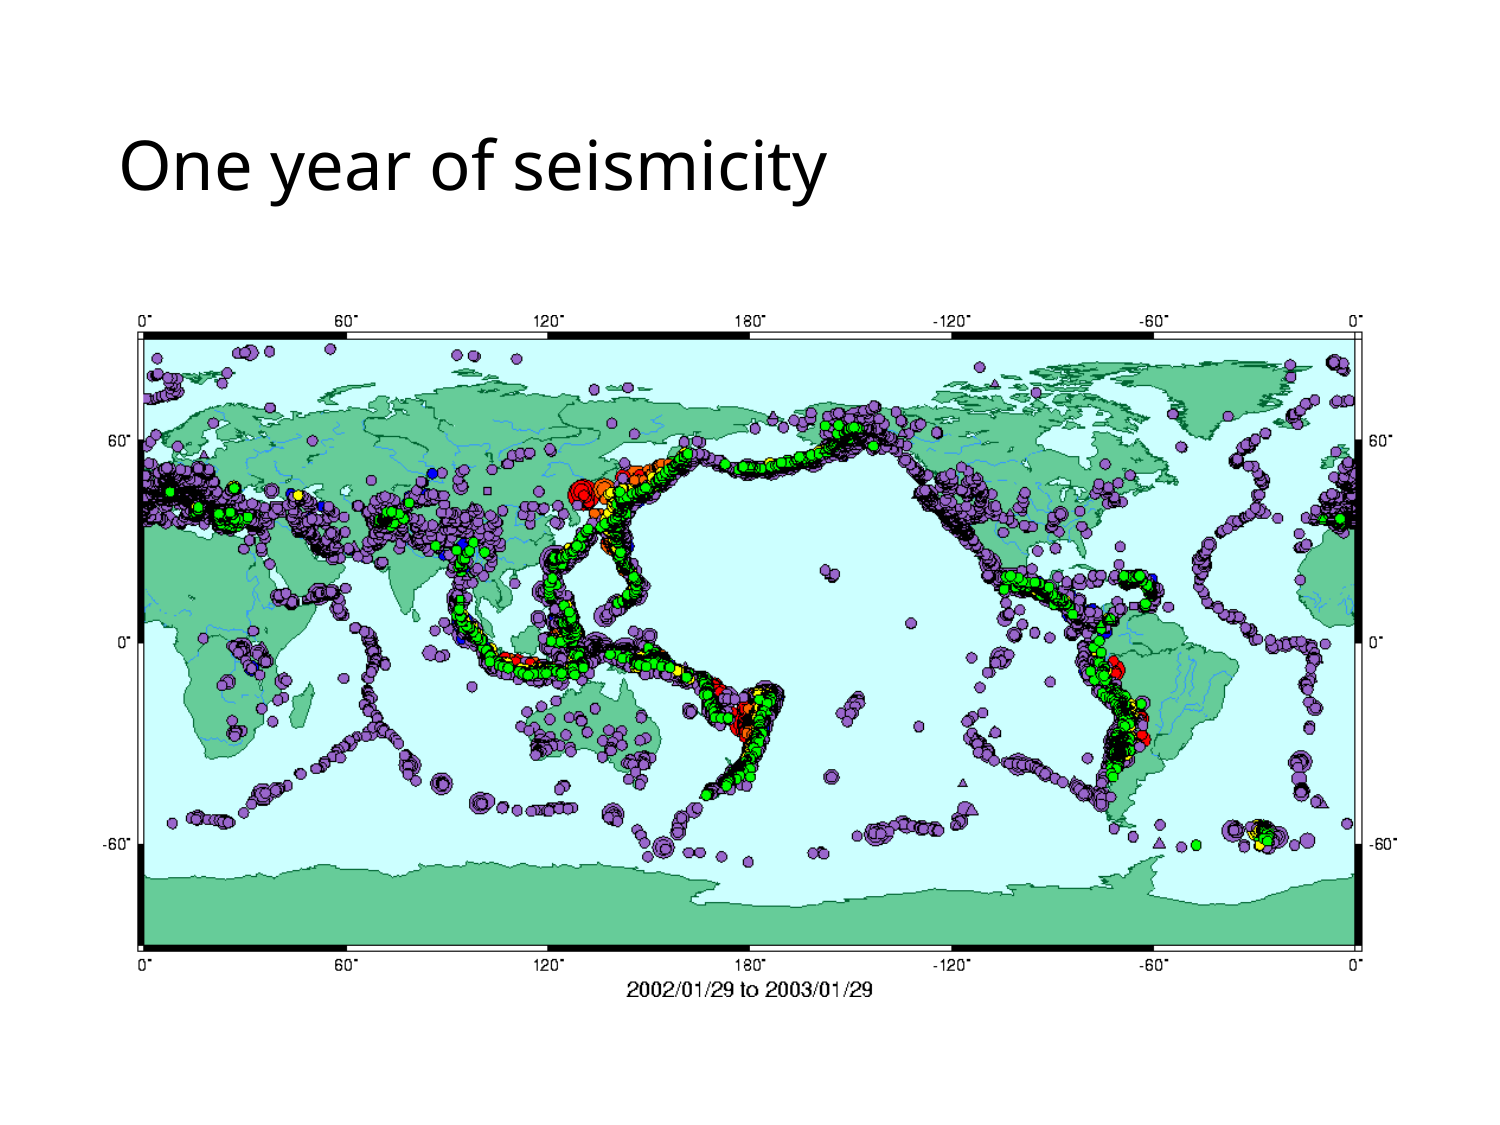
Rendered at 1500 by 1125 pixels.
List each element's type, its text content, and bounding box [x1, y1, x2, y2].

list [103, 315, 1397, 997]
title One year of seismicity [103, 59, 1397, 278]
